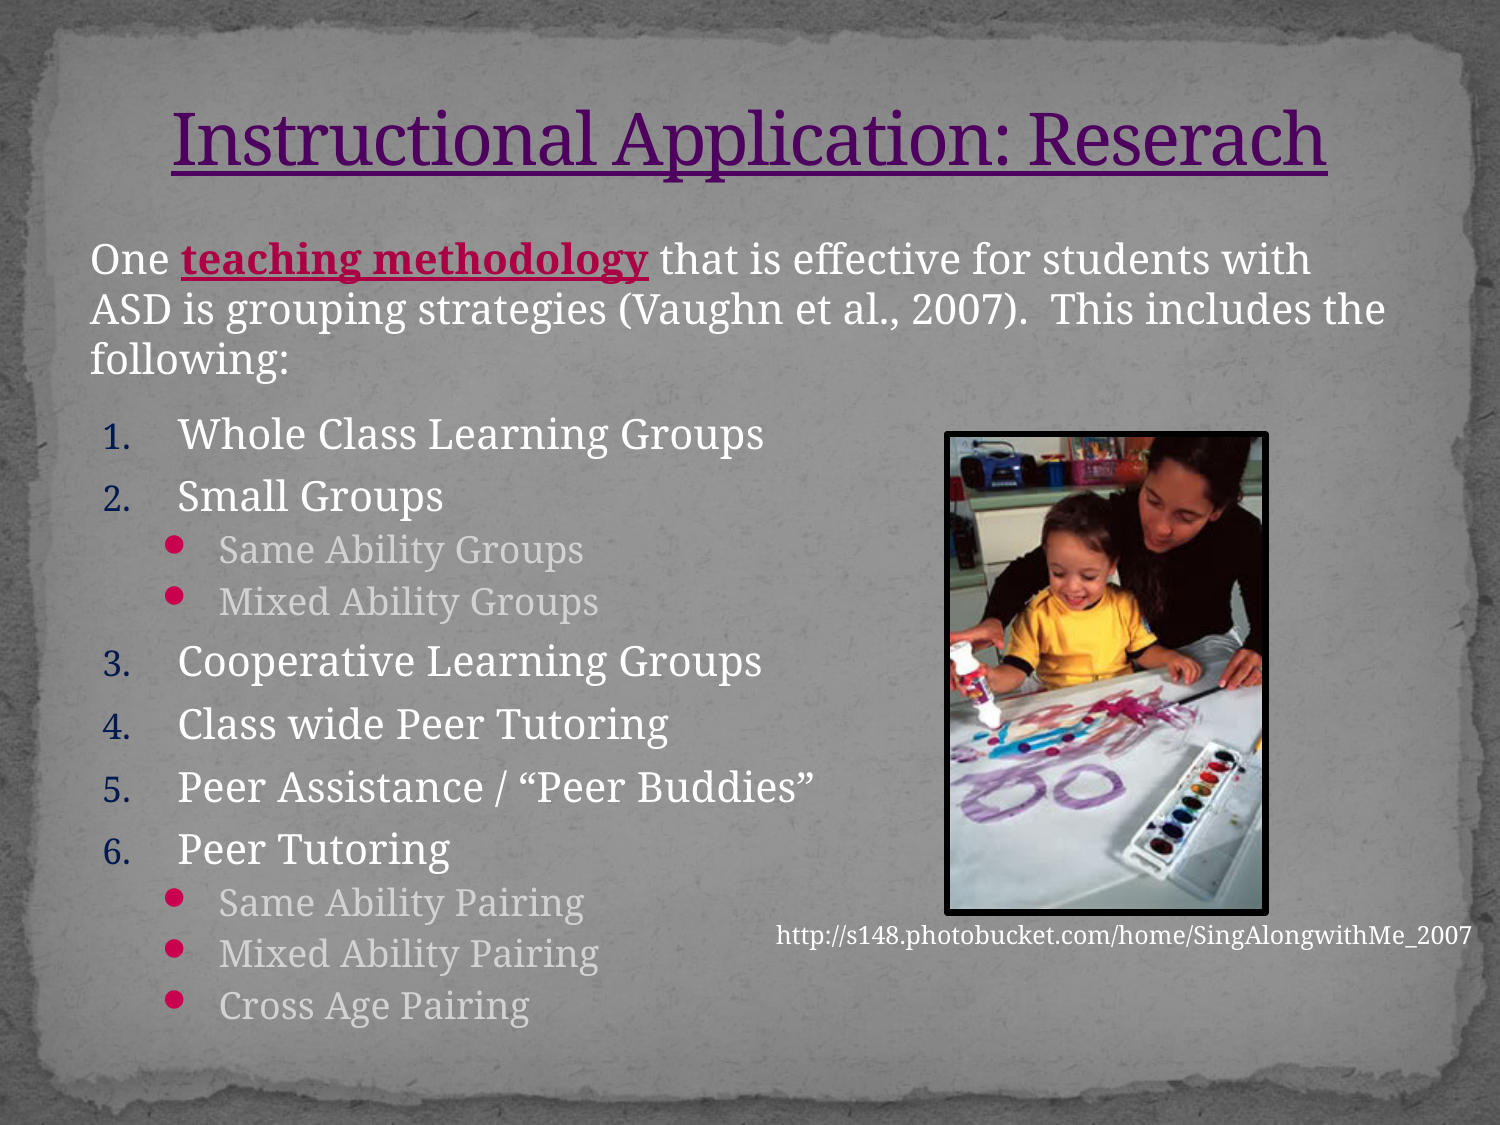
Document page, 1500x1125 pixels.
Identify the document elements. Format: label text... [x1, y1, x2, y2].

text_box http://s148.photobucket.com/home/SingAlongwithMe_2007 [925, 912, 1500, 958]
title Instructional Application: Reserach [74, 24, 1425, 188]
text_box One teaching methodology that is effective for students with ASD is grouping strategies (Vaughn et al., 2007). This includes the following: [74, 224, 1413, 390]
list Whole Class Learning Groups Small Groups Same Ability Groups Mixed Ability Groups Cooperative Learning Groups Class wide Peer Tutoring Peer Assistance / “Peer Buddies” Peer Tutoring Same Ability Pairing Mixed Ability Pairing Cross Age Pairing [87, 399, 925, 1063]
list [951, 439, 1262, 908]
